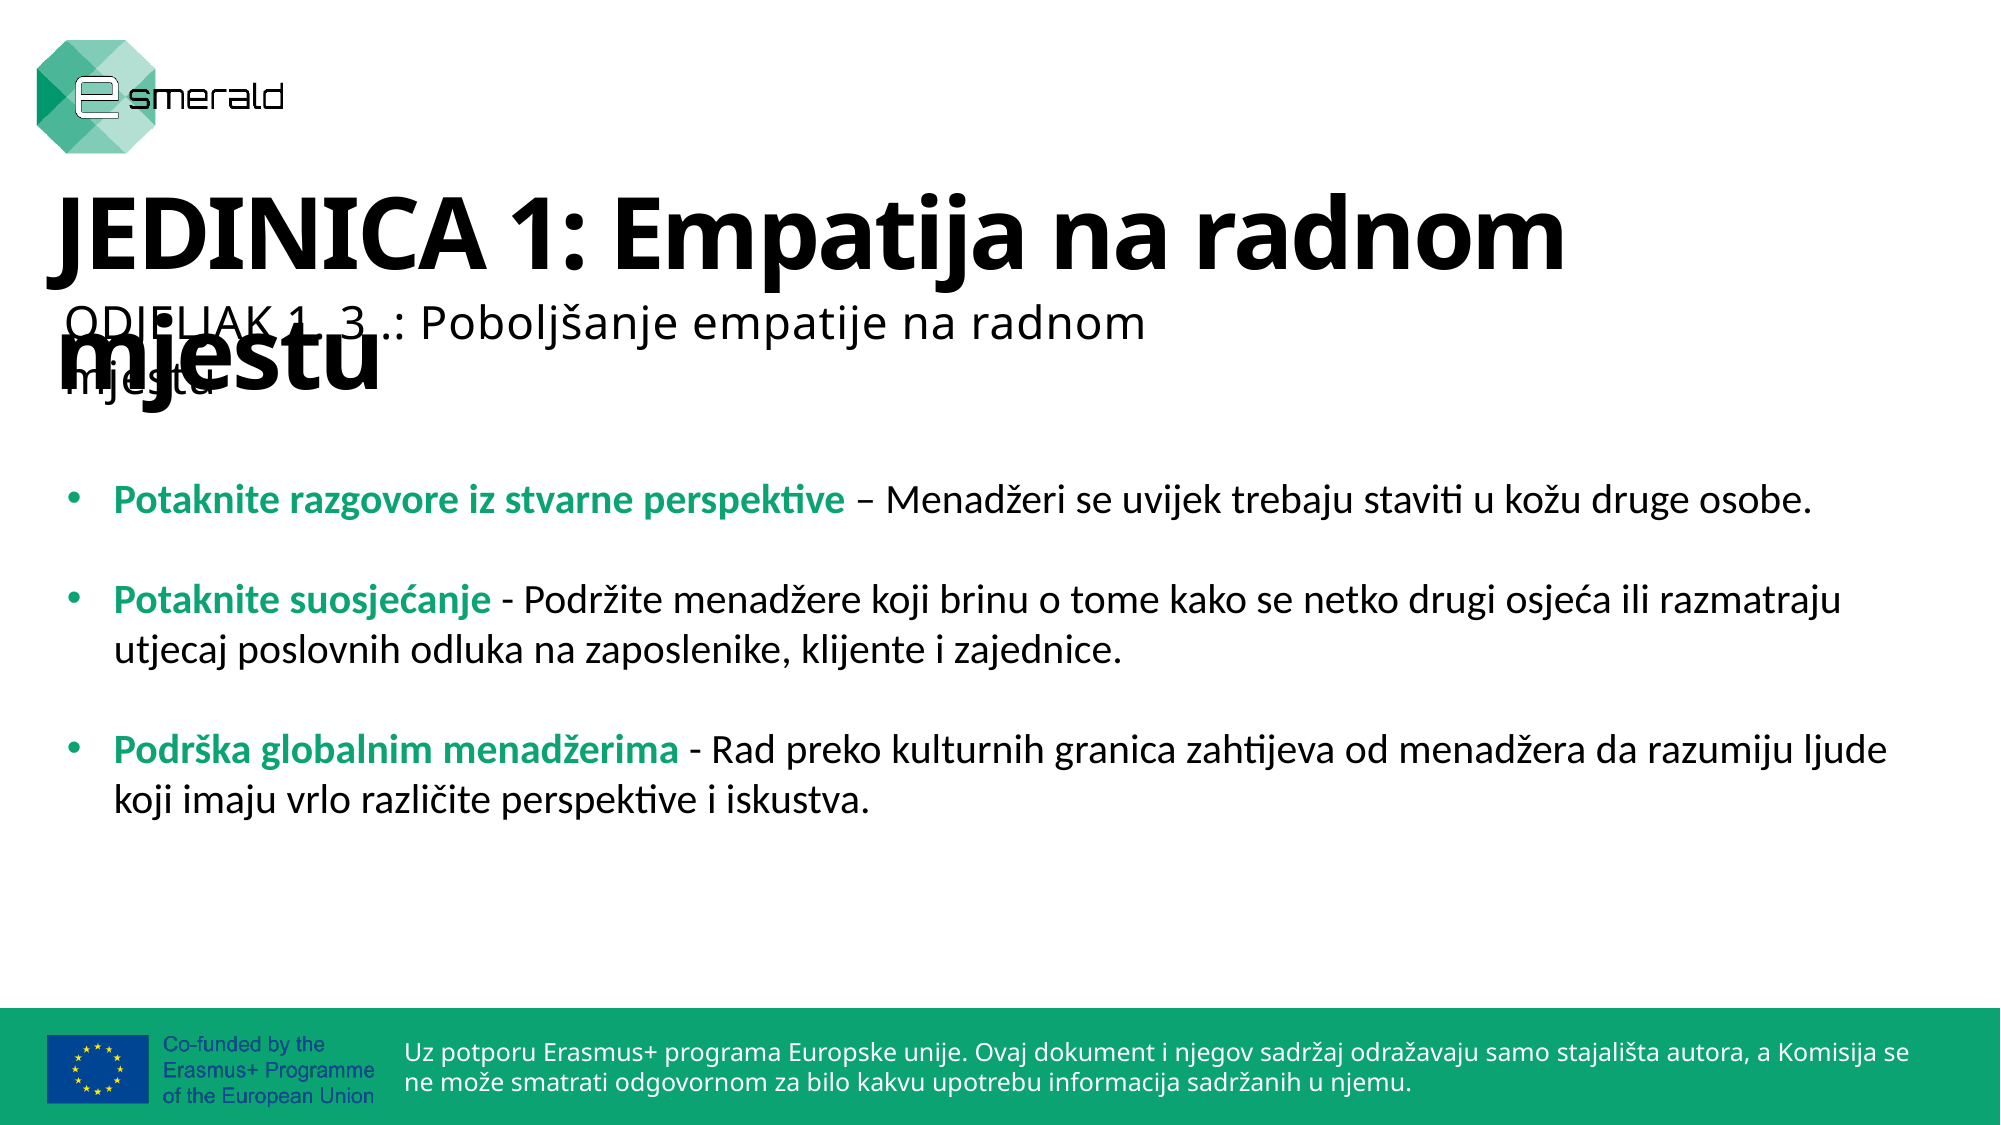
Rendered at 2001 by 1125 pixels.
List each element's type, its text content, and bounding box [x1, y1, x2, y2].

text_box JEDINICA 1: Empatija na radnom mjestu [52, 167, 1760, 410]
picture [15, 18, 302, 169]
text_box Potaknite razgovore iz stvarne perspektive – Menadžeri se uvijek trebaju staviti u kožu druge osobe. Potaknite suosjećanje - Podržite menadžere koji brinu o tome kako se netko drugi osjeća ili razmatraju utjecaj poslovnih odluka na zaposlenike, klijente i zajednice. Podrška globalnim menadžerima - Rad preko kulturnih granica zahtijeva od menadžera da razumiju ljude koji imaju vrlo različite perspektive i iskustva. [52, 414, 1926, 880]
text_box ODJELJAK 1. 3 .: Poboljšanje empatije na radnom mjestu [61, 290, 1241, 404]
picture [47, 1035, 374, 1107]
